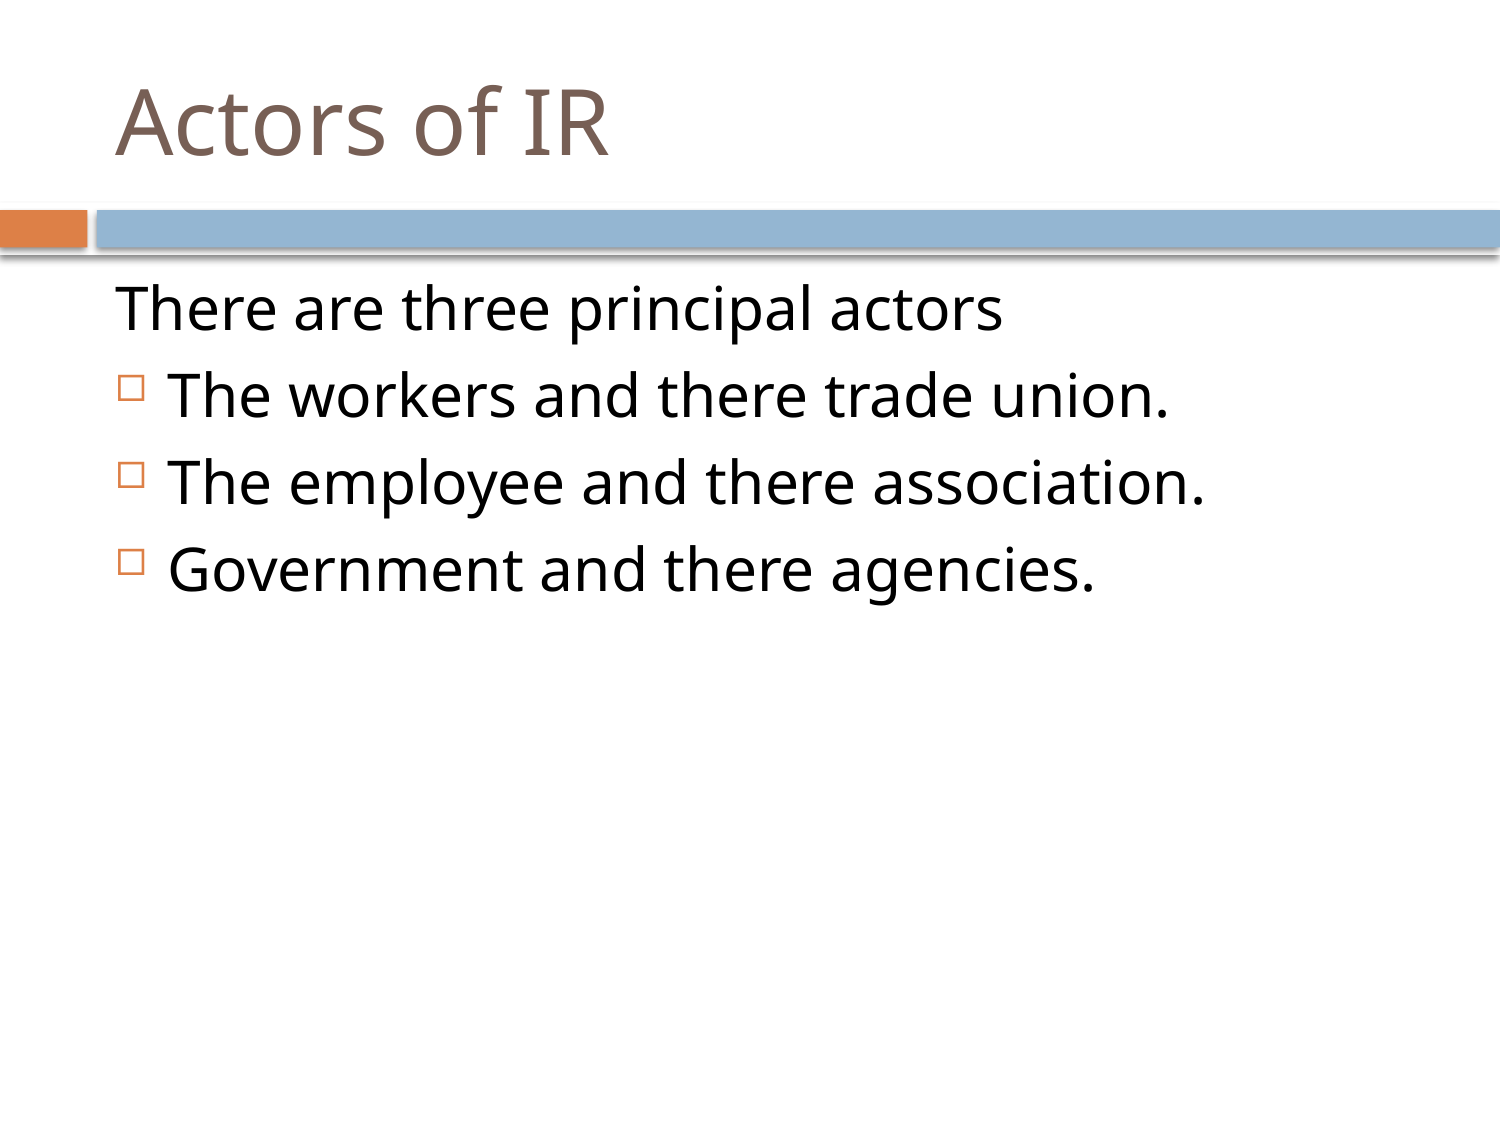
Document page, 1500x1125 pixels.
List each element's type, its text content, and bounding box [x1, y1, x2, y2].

title Actors of IR [100, 37, 1438, 200]
list There are three principal actors The workers and there trade union. The employee and there association. Government and there agencies. [100, 262, 1438, 1000]
